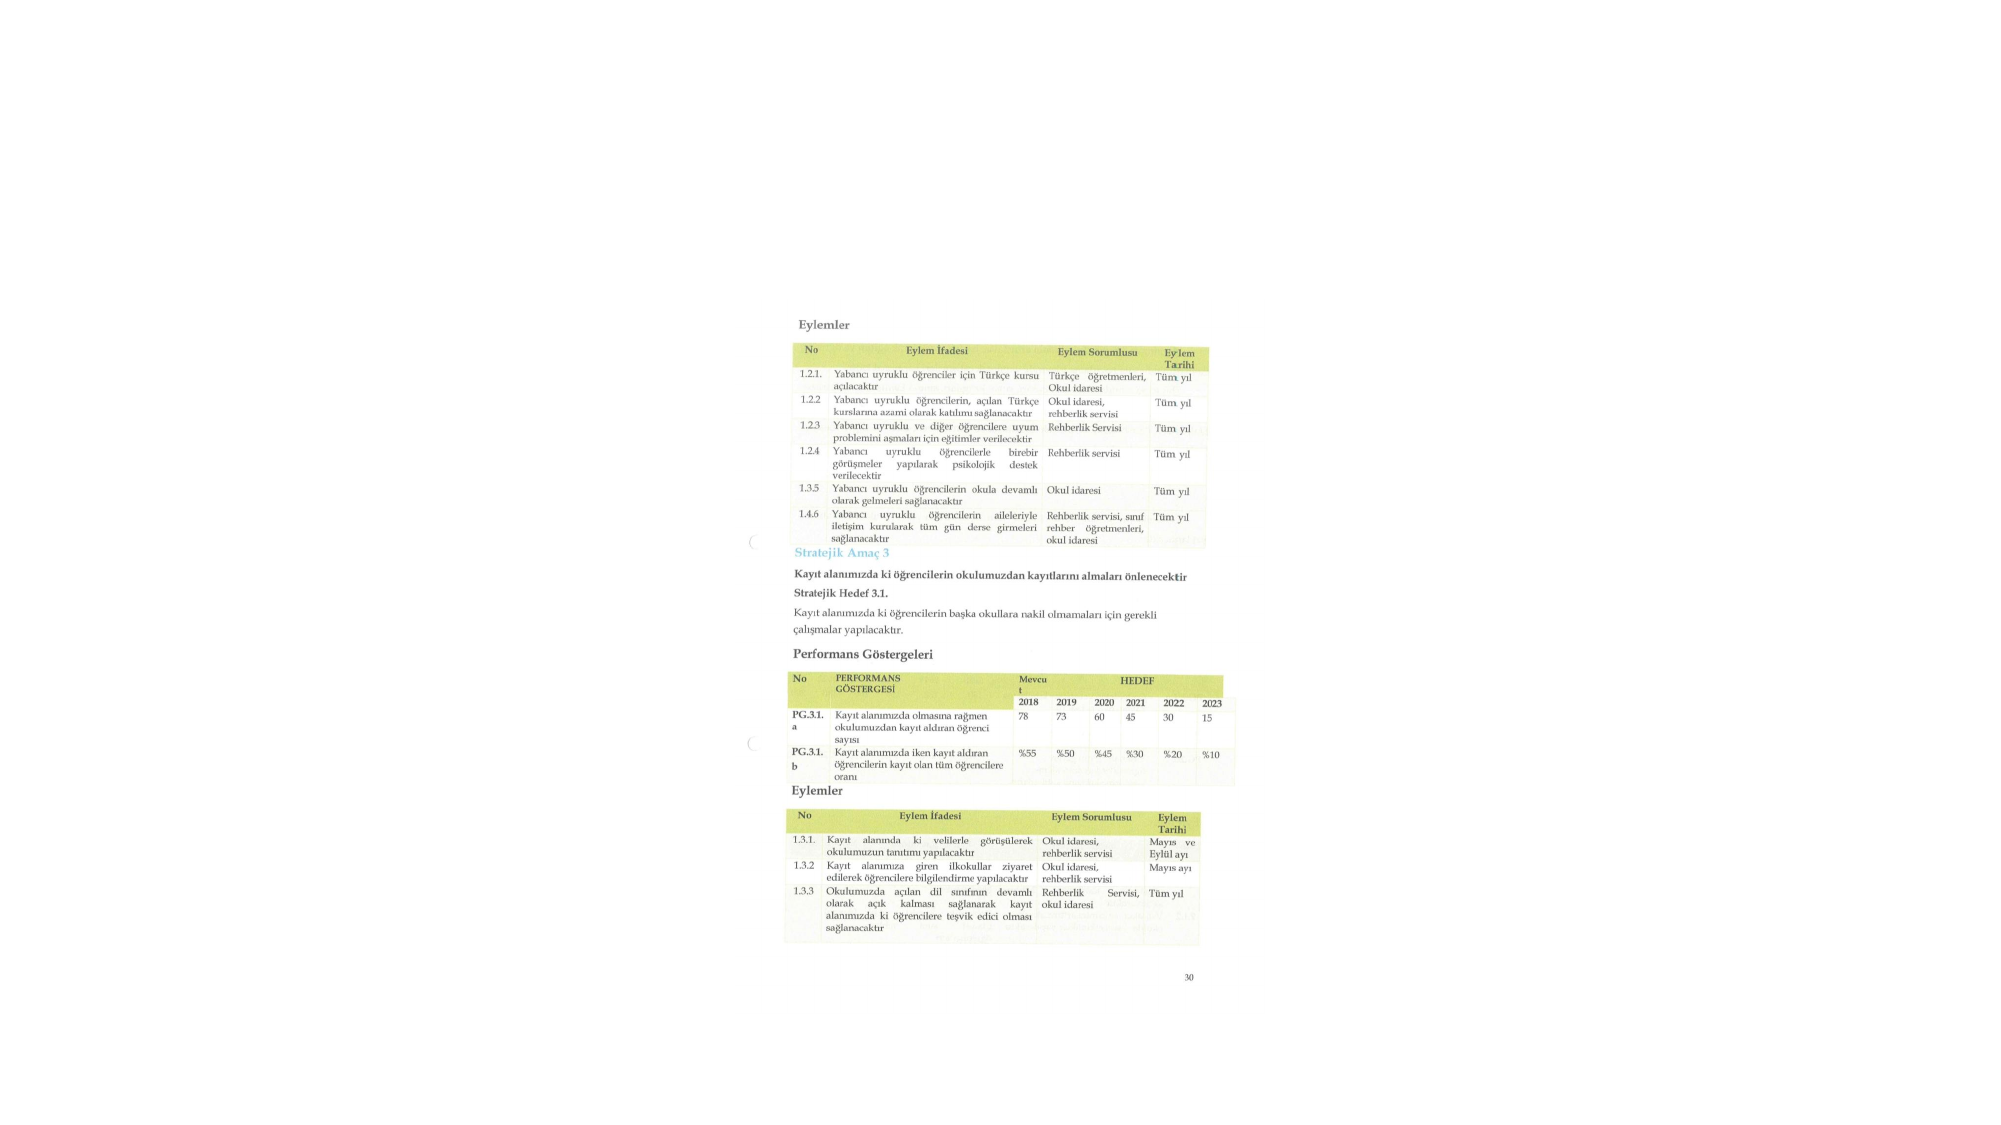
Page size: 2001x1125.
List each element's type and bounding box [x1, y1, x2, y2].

list [734, 299, 1265, 1014]
